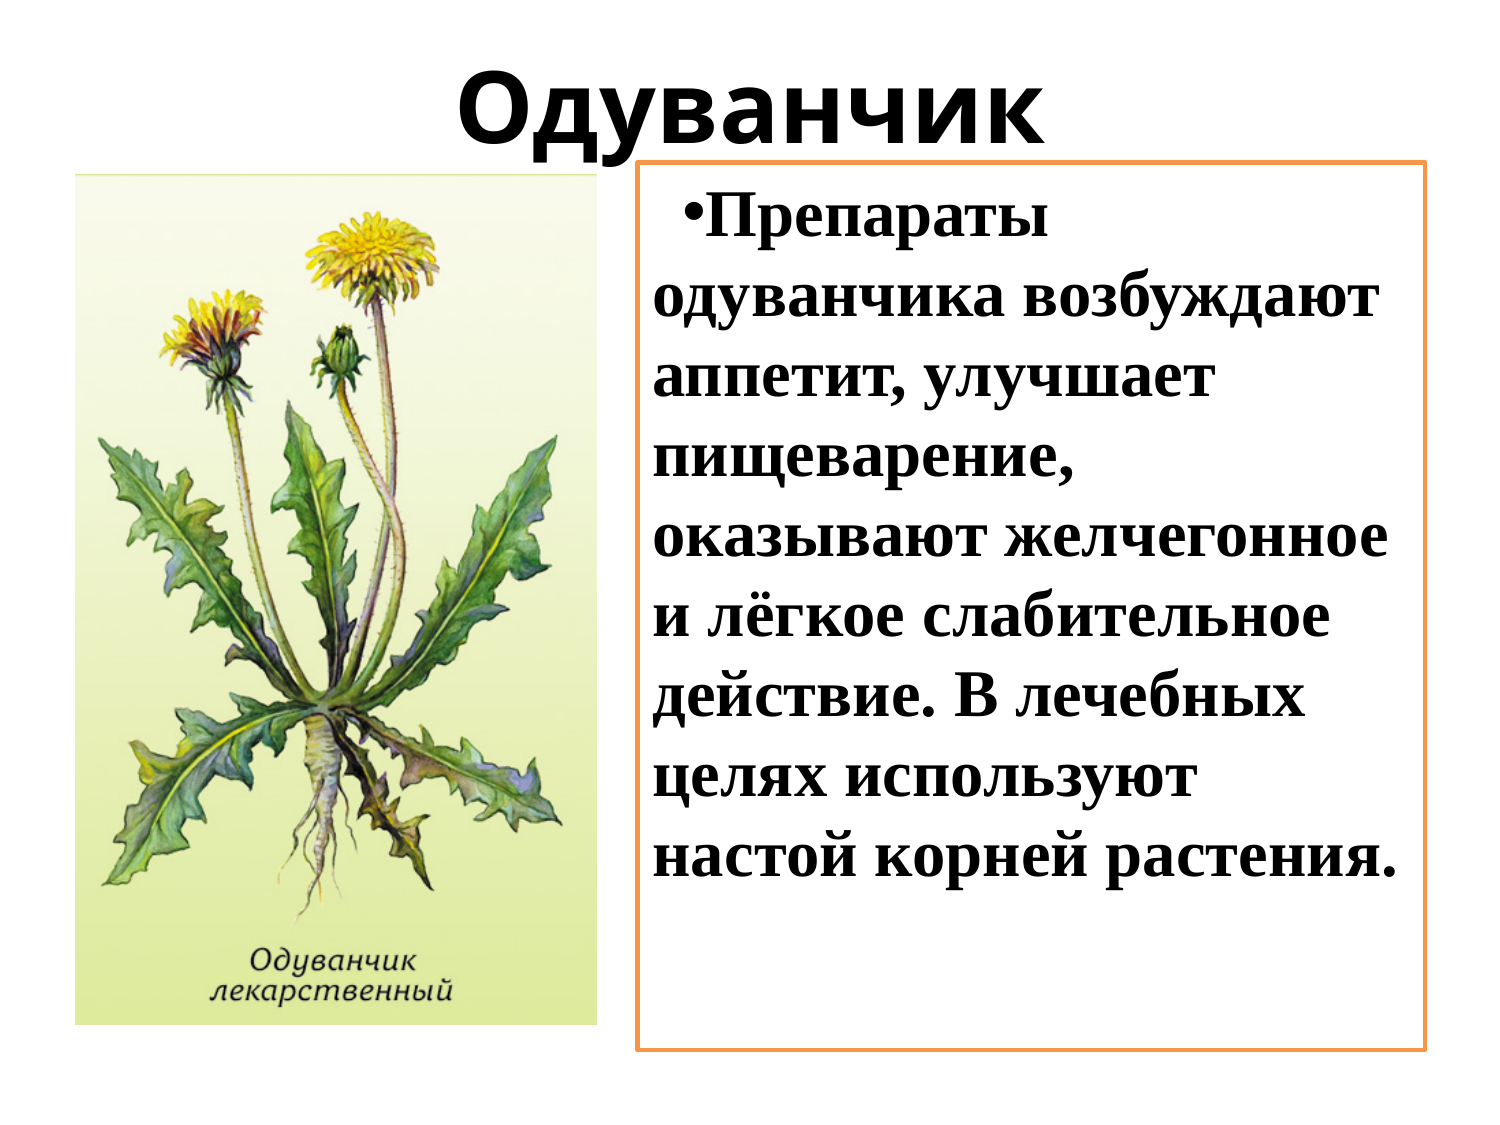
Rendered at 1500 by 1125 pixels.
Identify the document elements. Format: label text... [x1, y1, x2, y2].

picture [74, 174, 598, 1025]
title Одуванчик [75, 45, 1425, 163]
list Препараты одуванчика возбуждают аппетит, улучшает пищеварение, оказывают желчегонное и лёгкое слабительное действие. В лечебных целях используют настой корней растения. [635, 160, 1427, 1052]
